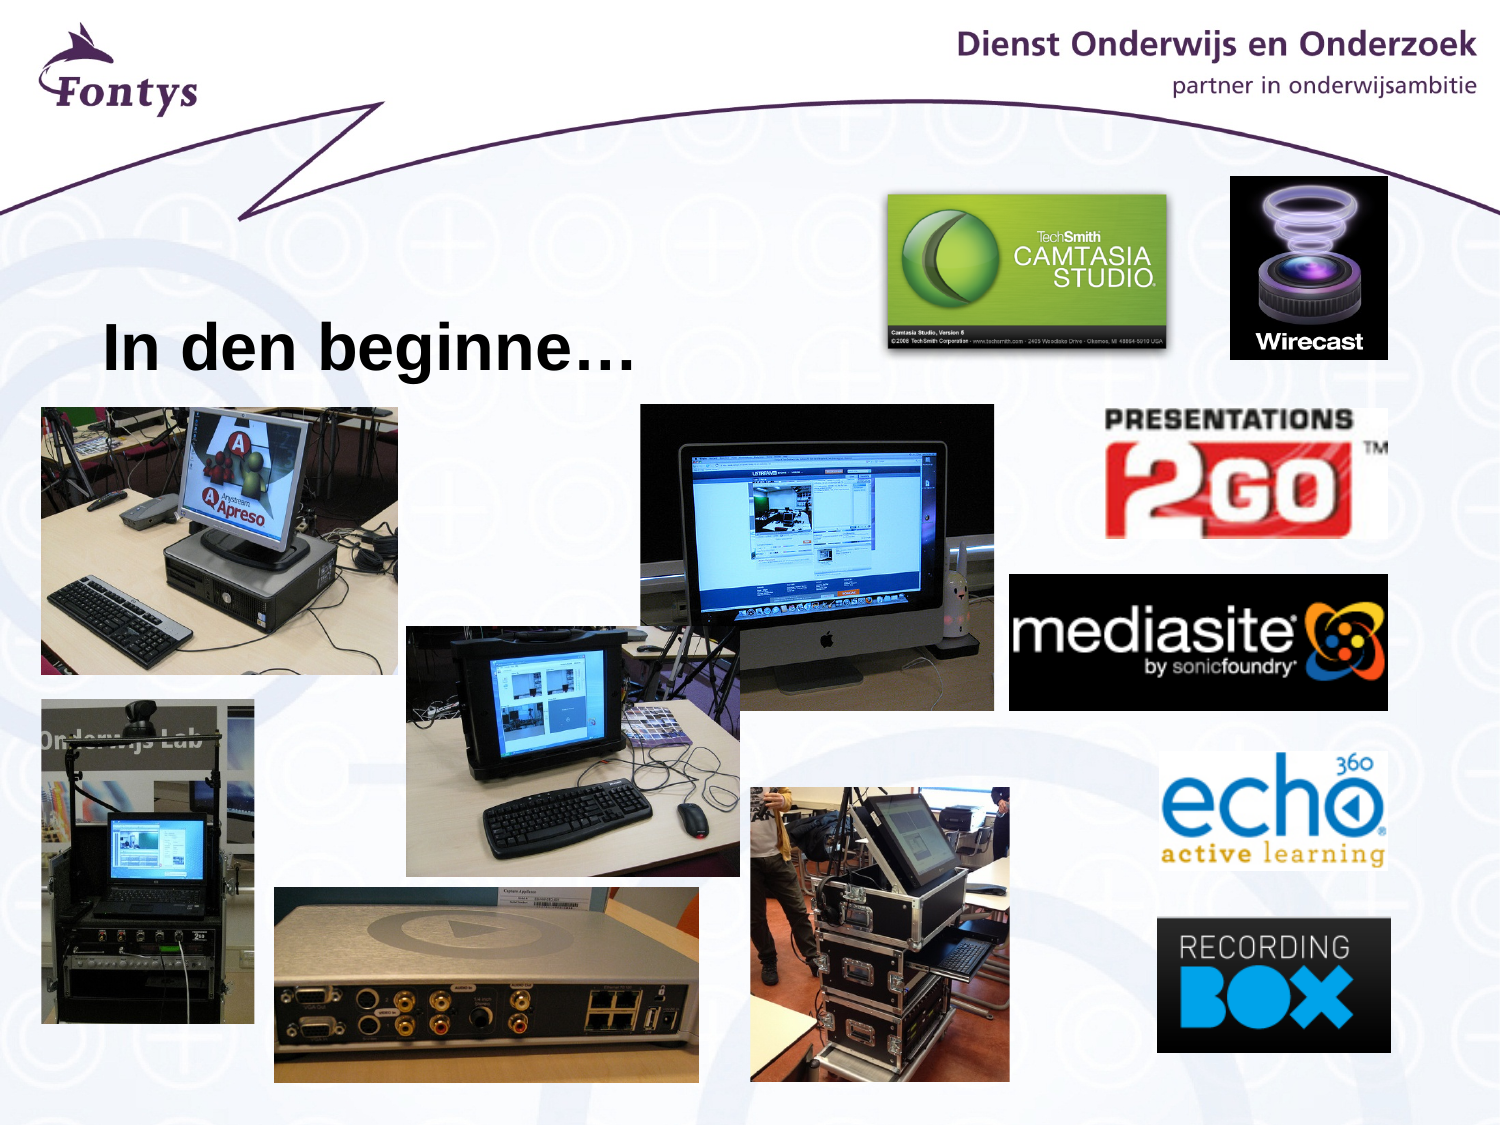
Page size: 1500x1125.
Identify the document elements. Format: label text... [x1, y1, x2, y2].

title In den beginne… [87, 287, 1425, 400]
picture [0, 0, 1500, 1125]
